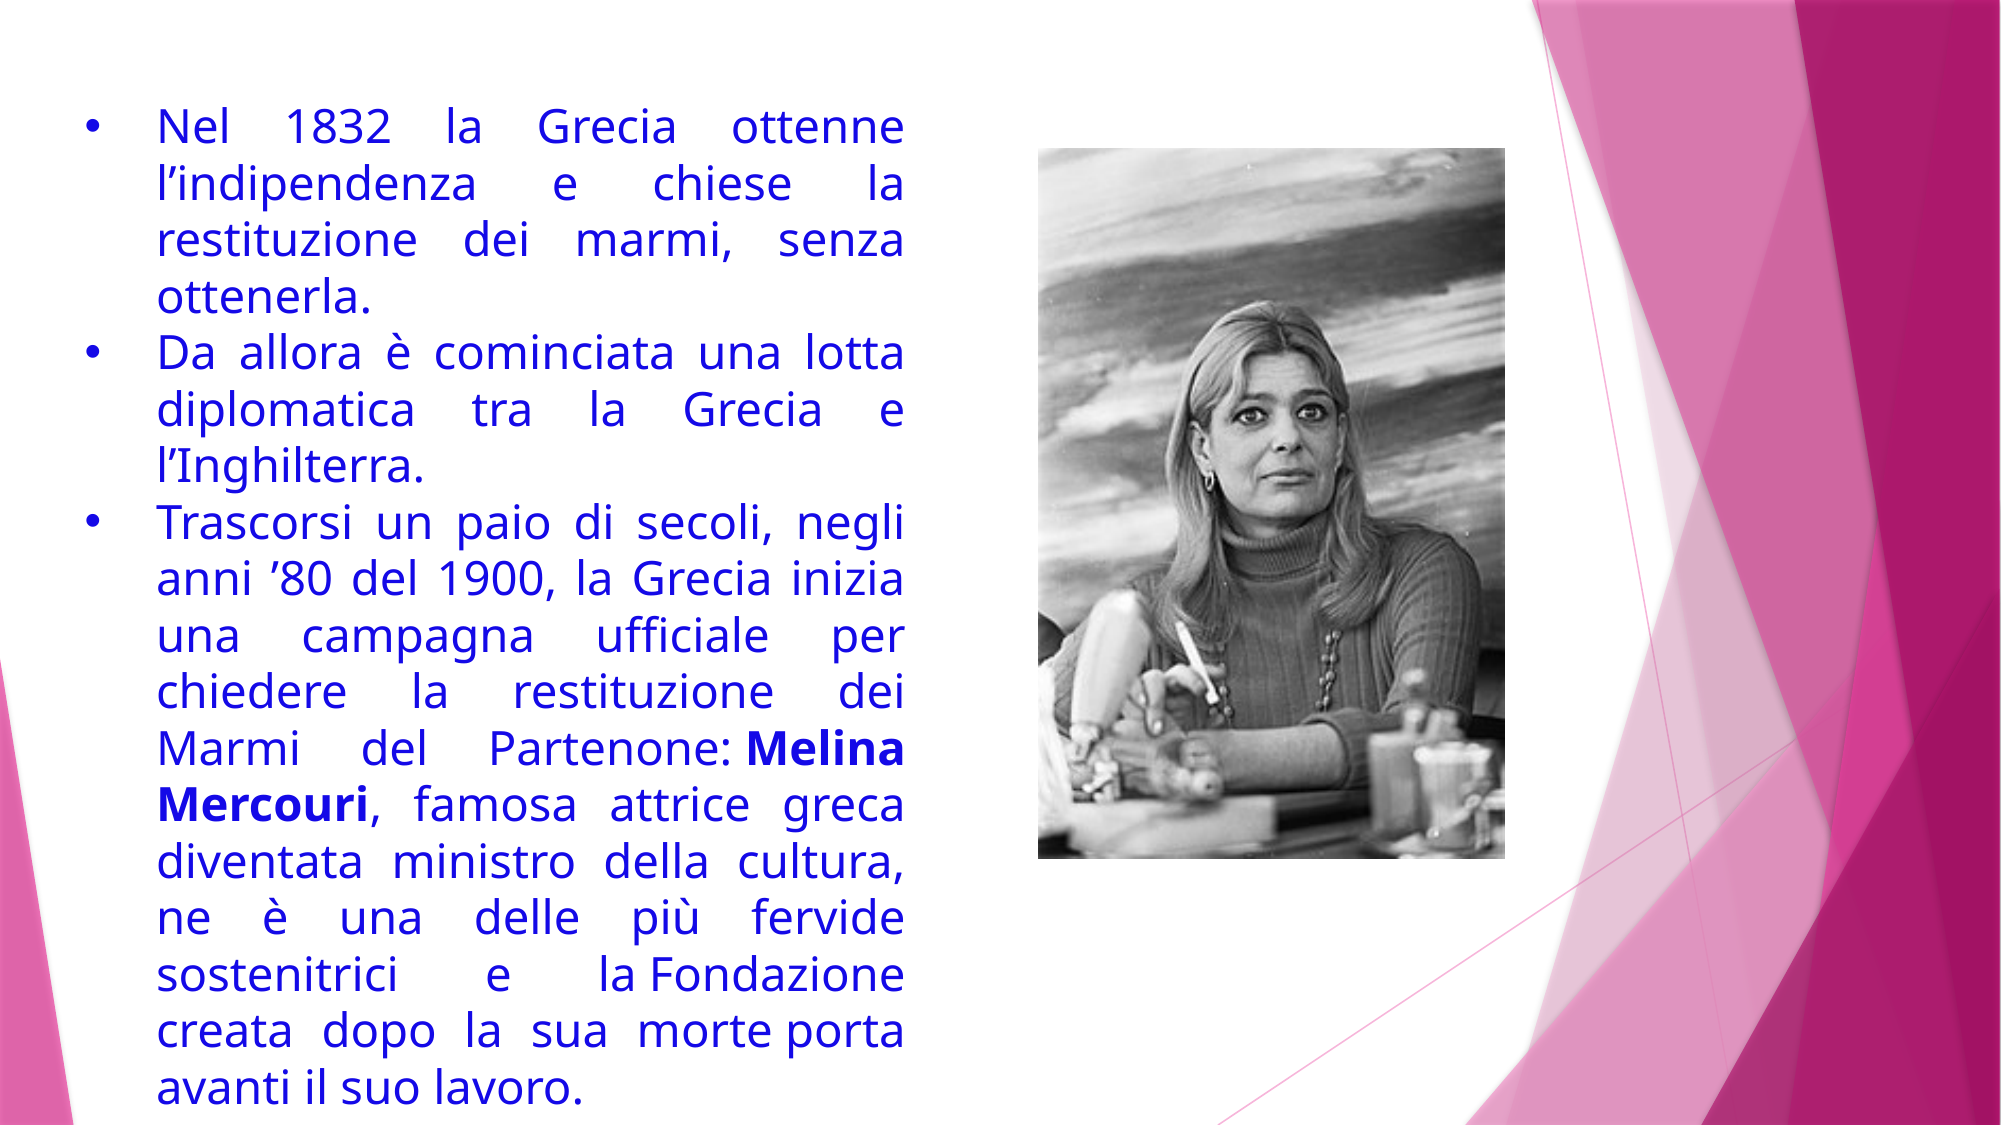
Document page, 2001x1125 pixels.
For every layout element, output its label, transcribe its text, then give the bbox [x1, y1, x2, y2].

text_box Nel 1832 la Grecia ottenne l’indipendenza e chiese la restituzione dei marmi, senza ottenerla. Da allora è cominciata una lotta diplomatica tra la Grecia e l’Inghilterra. Trascorsi un paio di secoli, negli anni ’80 del 1900, la Grecia inizia una campagna ufficiale per chiedere la restituzione dei Marmi del Partenone: Melina Mercouri, famosa attrice greca diventata ministro della cultura, ne è una delle più fervide sostenitrici e la Fondazione creata dopo la sua morte porta avanti il suo lavoro. [69, 88, 921, 1125]
picture [1037, 148, 1506, 860]
